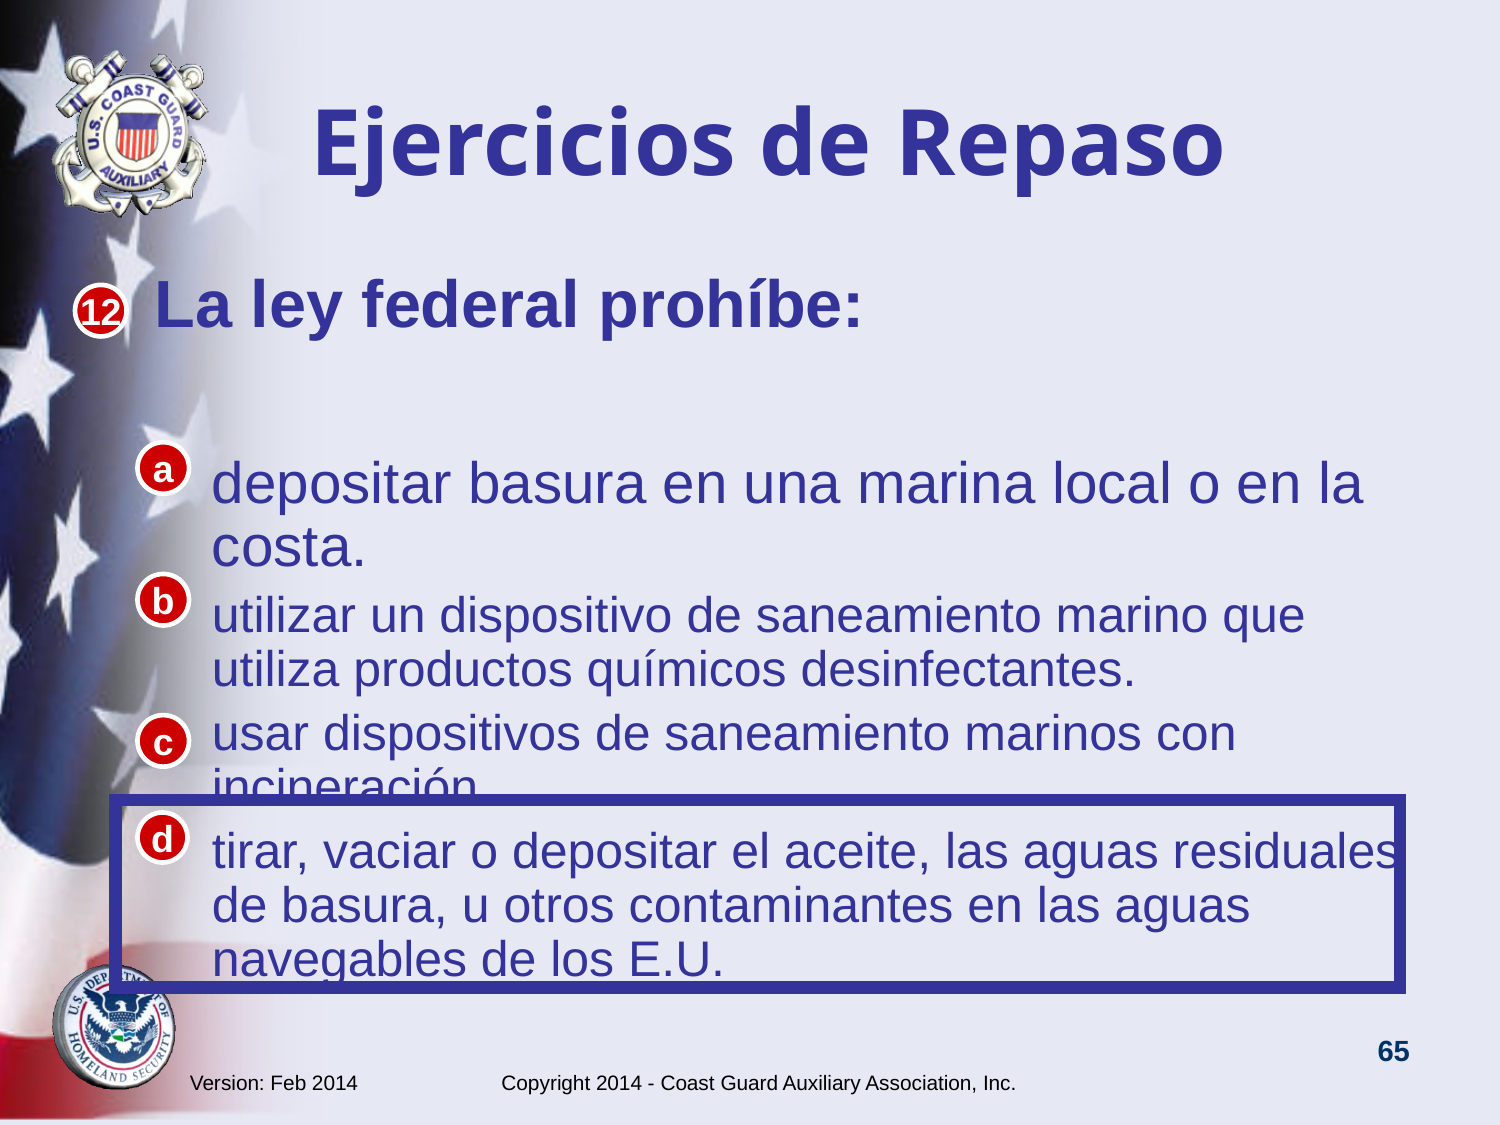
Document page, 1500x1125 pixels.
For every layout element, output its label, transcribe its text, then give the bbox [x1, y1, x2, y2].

footer Version: Feb 2014 Copyright 2014 - Coast Guard Auxiliary Association, Inc. [124, 1024, 1088, 1103]
picture [0, 0, 1500, 1125]
text_box b [137, 573, 190, 626]
text_box c [137, 715, 190, 767]
slide_number 65 [1088, 1024, 1426, 1103]
text_box [115, 800, 1400, 988]
title Ejercicios de Repaso [112, 45, 1425, 233]
list La ley federal prohíbe: depositar basura en una marina local o en la costa. utilizar un dispositivo de saneamiento marino que utiliza productos químicos desinfectantes. usar dispositivos de saneamiento marinos con incineración. tirar, vaciar o depositar el aceite, las aguas residuales de basura, u otros contaminantes en las aguas navegables de los E.U. [75, 262, 1425, 1013]
text_box a [137, 442, 190, 494]
text_box 12 [75, 284, 127, 337]
